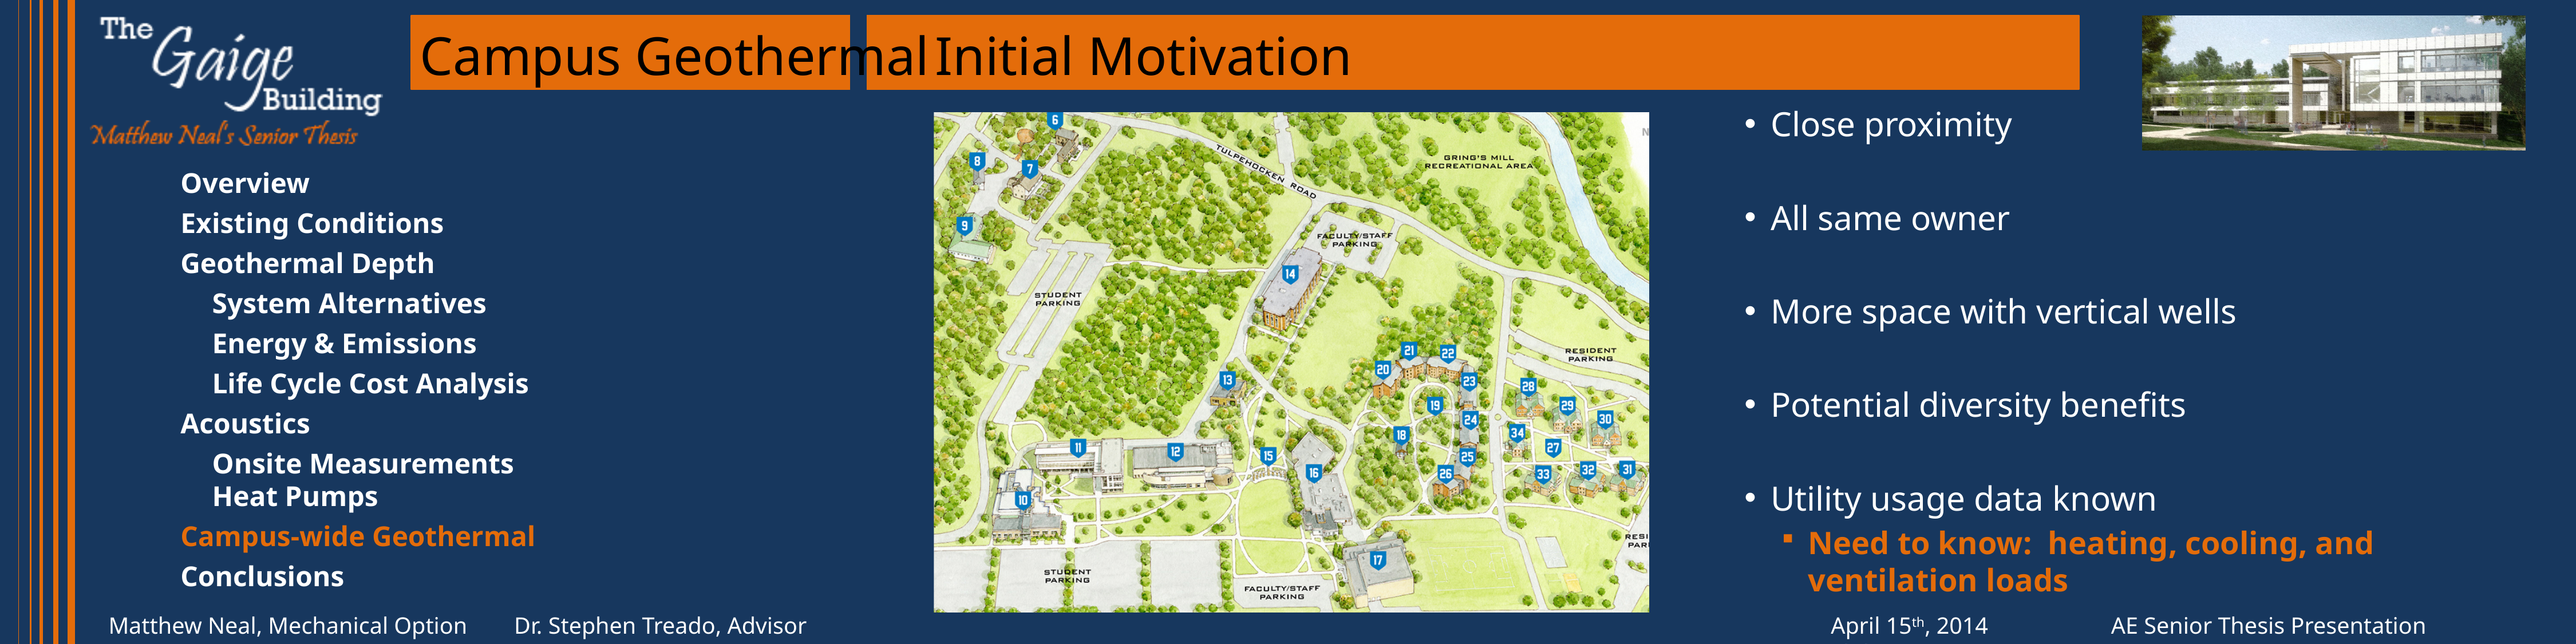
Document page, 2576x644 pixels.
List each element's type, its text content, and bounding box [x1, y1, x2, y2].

picture [88, 16, 383, 160]
title Campus Geothermal Initial Motivation [411, 18, 2063, 89]
picture [933, 112, 1650, 613]
text_box Overview Existing Conditions Geothermal Depth System Alternatives Energy & Emissions Life Cycle Cost Analysis Acoustics Onsite Measurements Heat Pumps Campus-wide Geothermal Conclusions [172, 161, 633, 631]
picture [2142, 15, 2526, 99]
list Close proximity All same owner More space with vertical wells Potential diversity benefits Utility usage data known Need to know: heating, cooling, and ventilation loads [1730, 99, 2561, 601]
